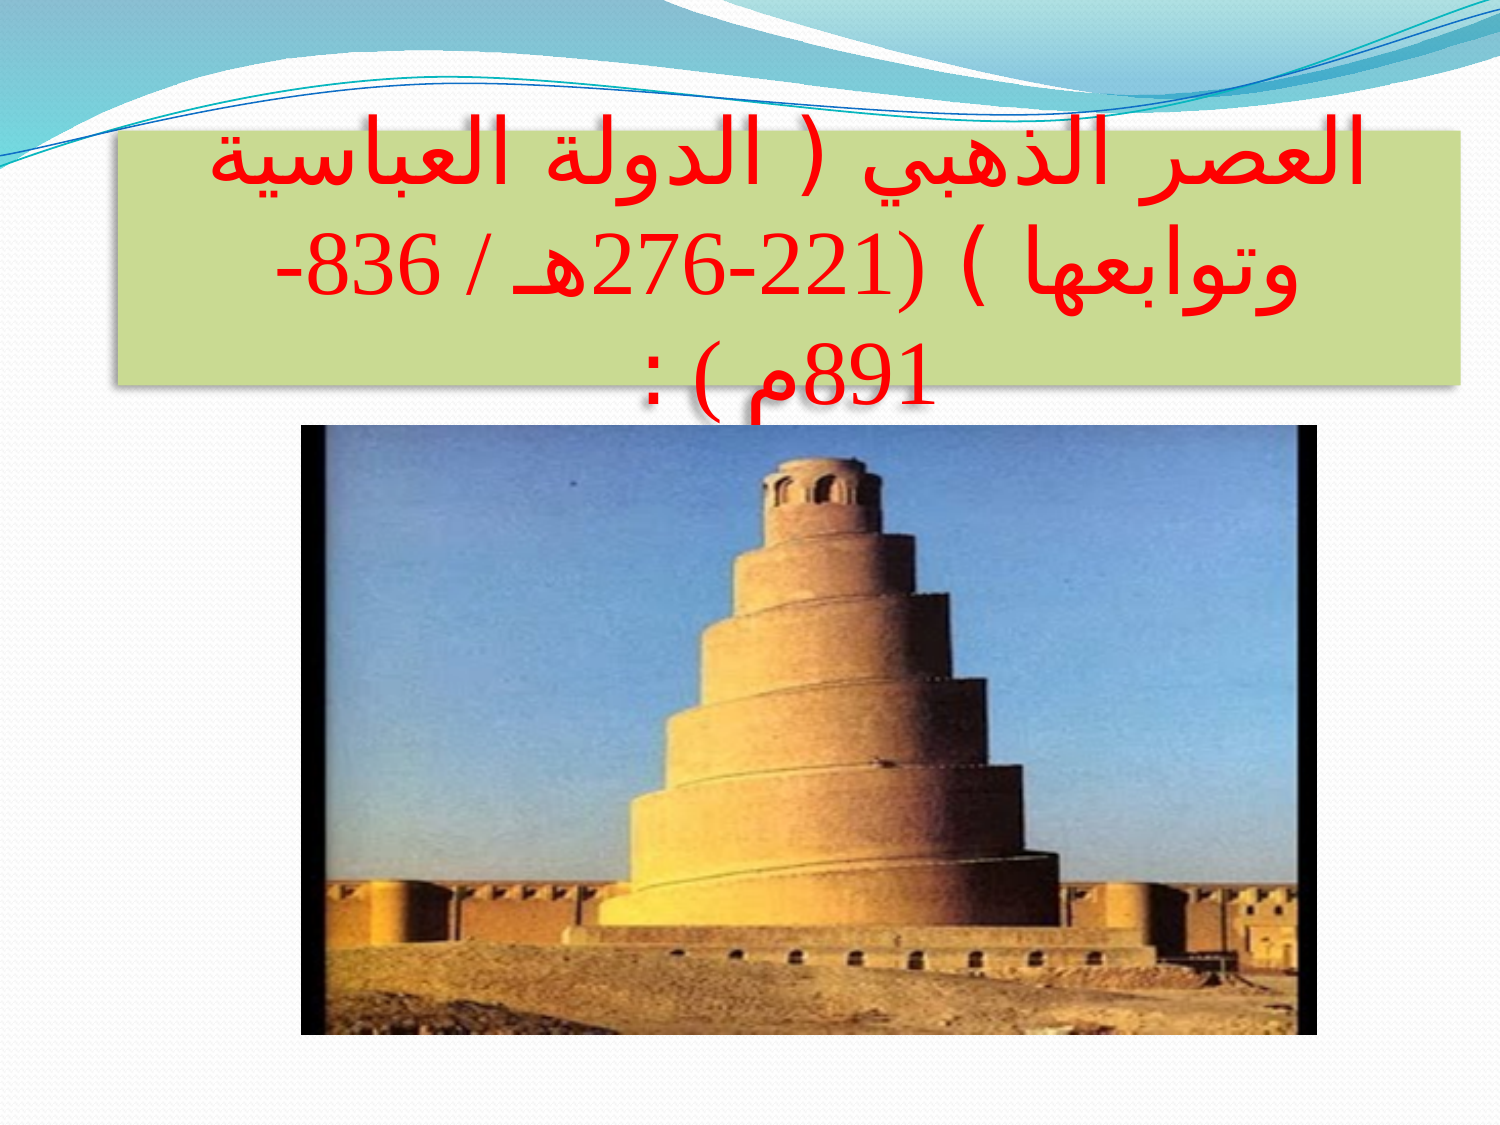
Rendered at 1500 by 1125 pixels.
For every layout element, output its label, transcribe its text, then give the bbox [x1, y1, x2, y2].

picture [300, 425, 1318, 1036]
text_box [53, 123, 1463, 363]
text_box العصر الذهبي ( الدولة العباسية وتوابعها ) (221-276هـ / 836-891م ) : [116, 128, 1463, 387]
text_box [52, 363, 1462, 839]
